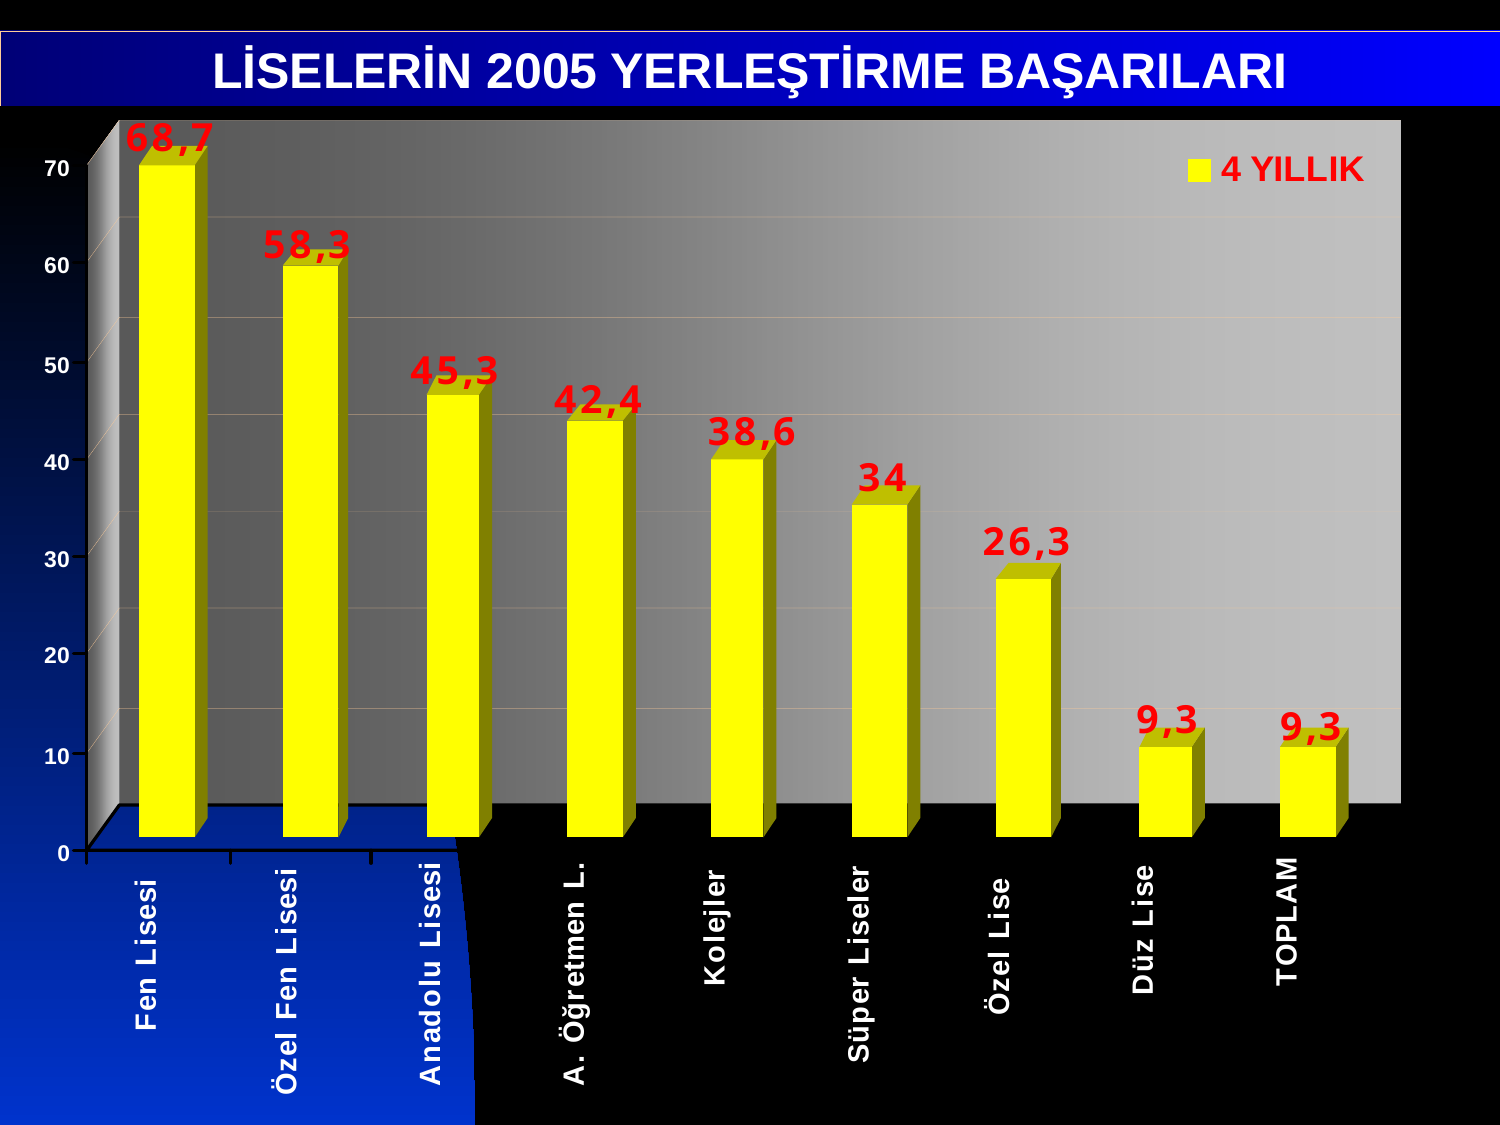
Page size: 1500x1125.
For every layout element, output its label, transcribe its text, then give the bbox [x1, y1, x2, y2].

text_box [0, 77, 1500, 1125]
text_box LİSELERİN 2005 YERLEŞTİRME BAŞARILARI [0, 30, 1500, 75]
